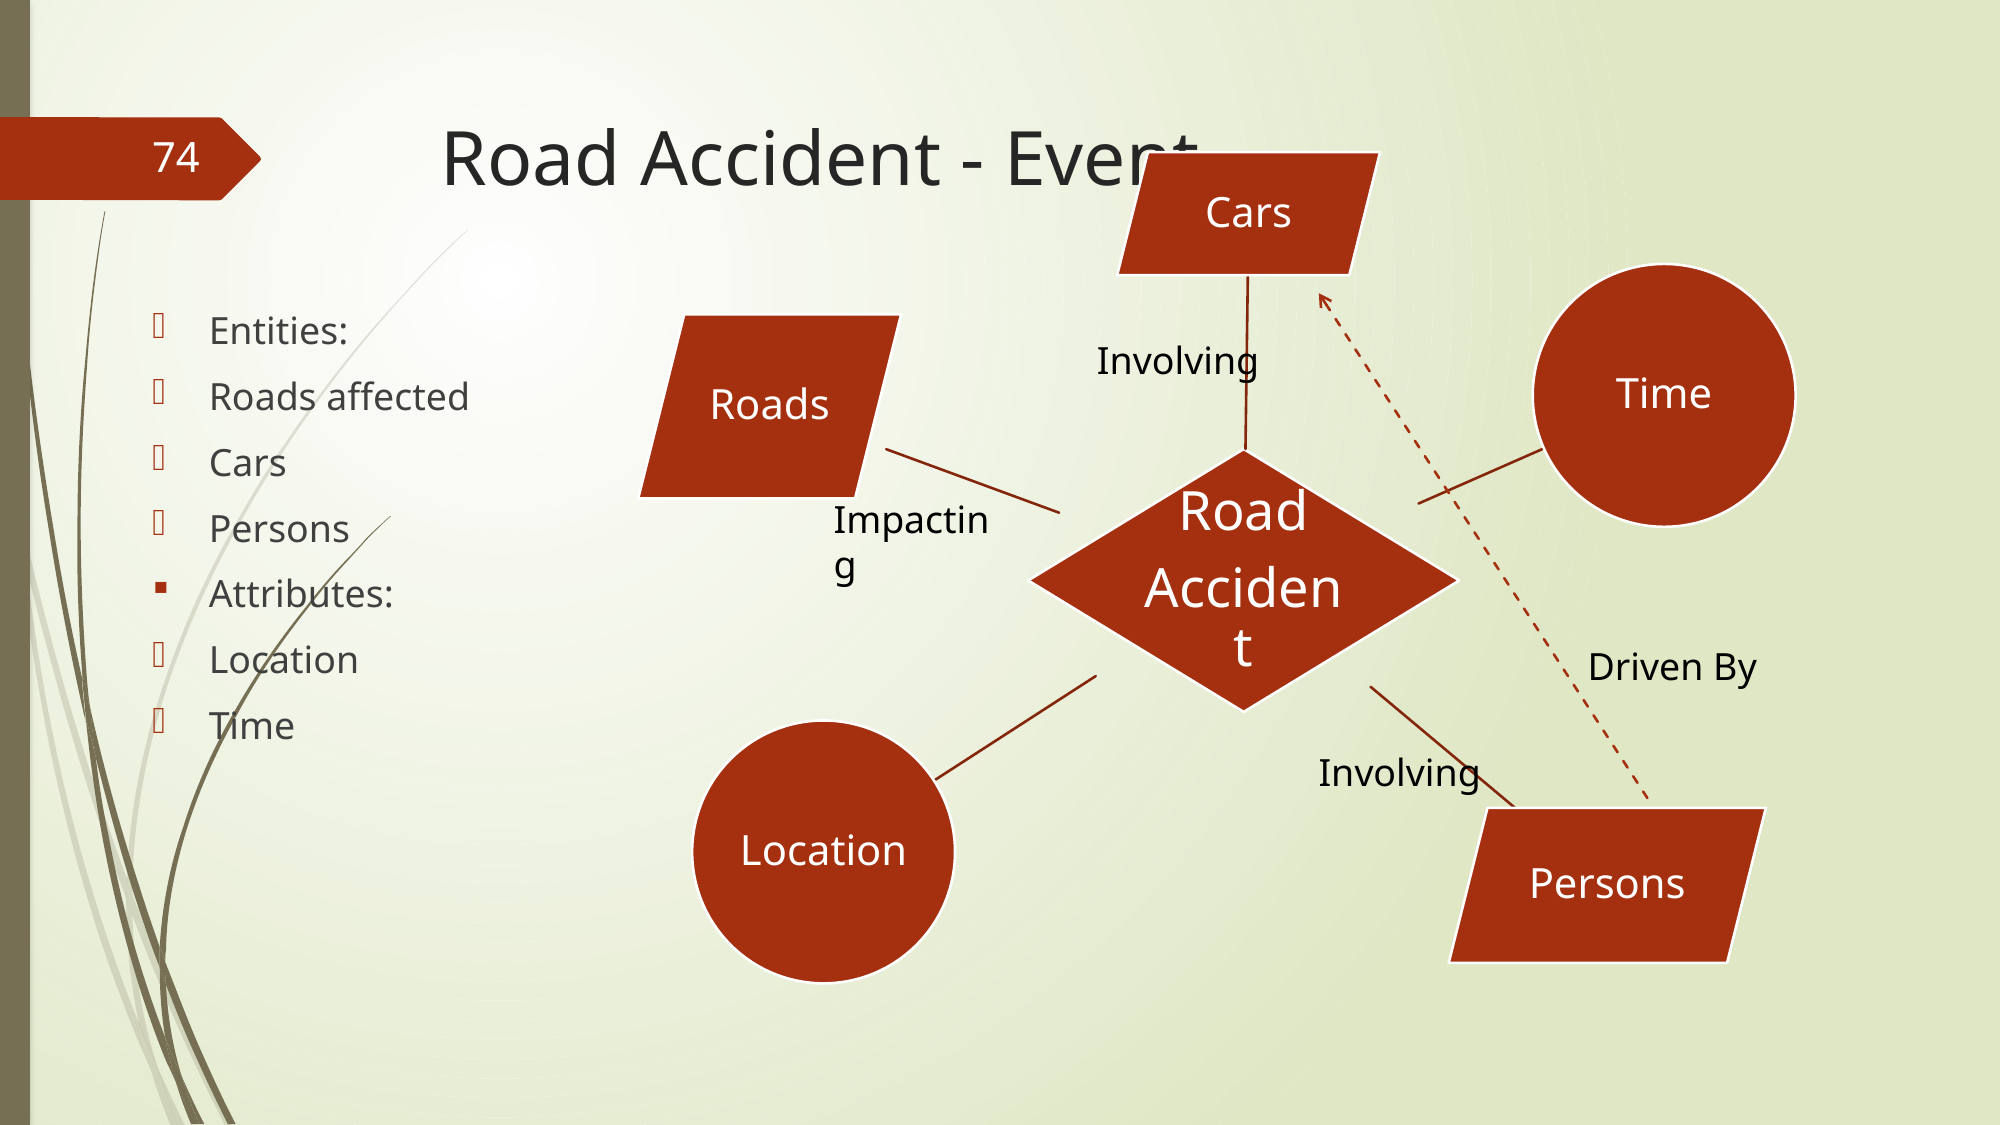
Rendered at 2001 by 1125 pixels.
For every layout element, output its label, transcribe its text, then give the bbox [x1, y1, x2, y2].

list Entities: Roads affected Cars Persons Attributes: Location Time [137, 299, 562, 1014]
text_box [1230, 381, 1736, 711]
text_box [576, 138, 1911, 1028]
title Road Accident - Event [425, 102, 1888, 313]
slide_number 74 [87, 129, 216, 190]
